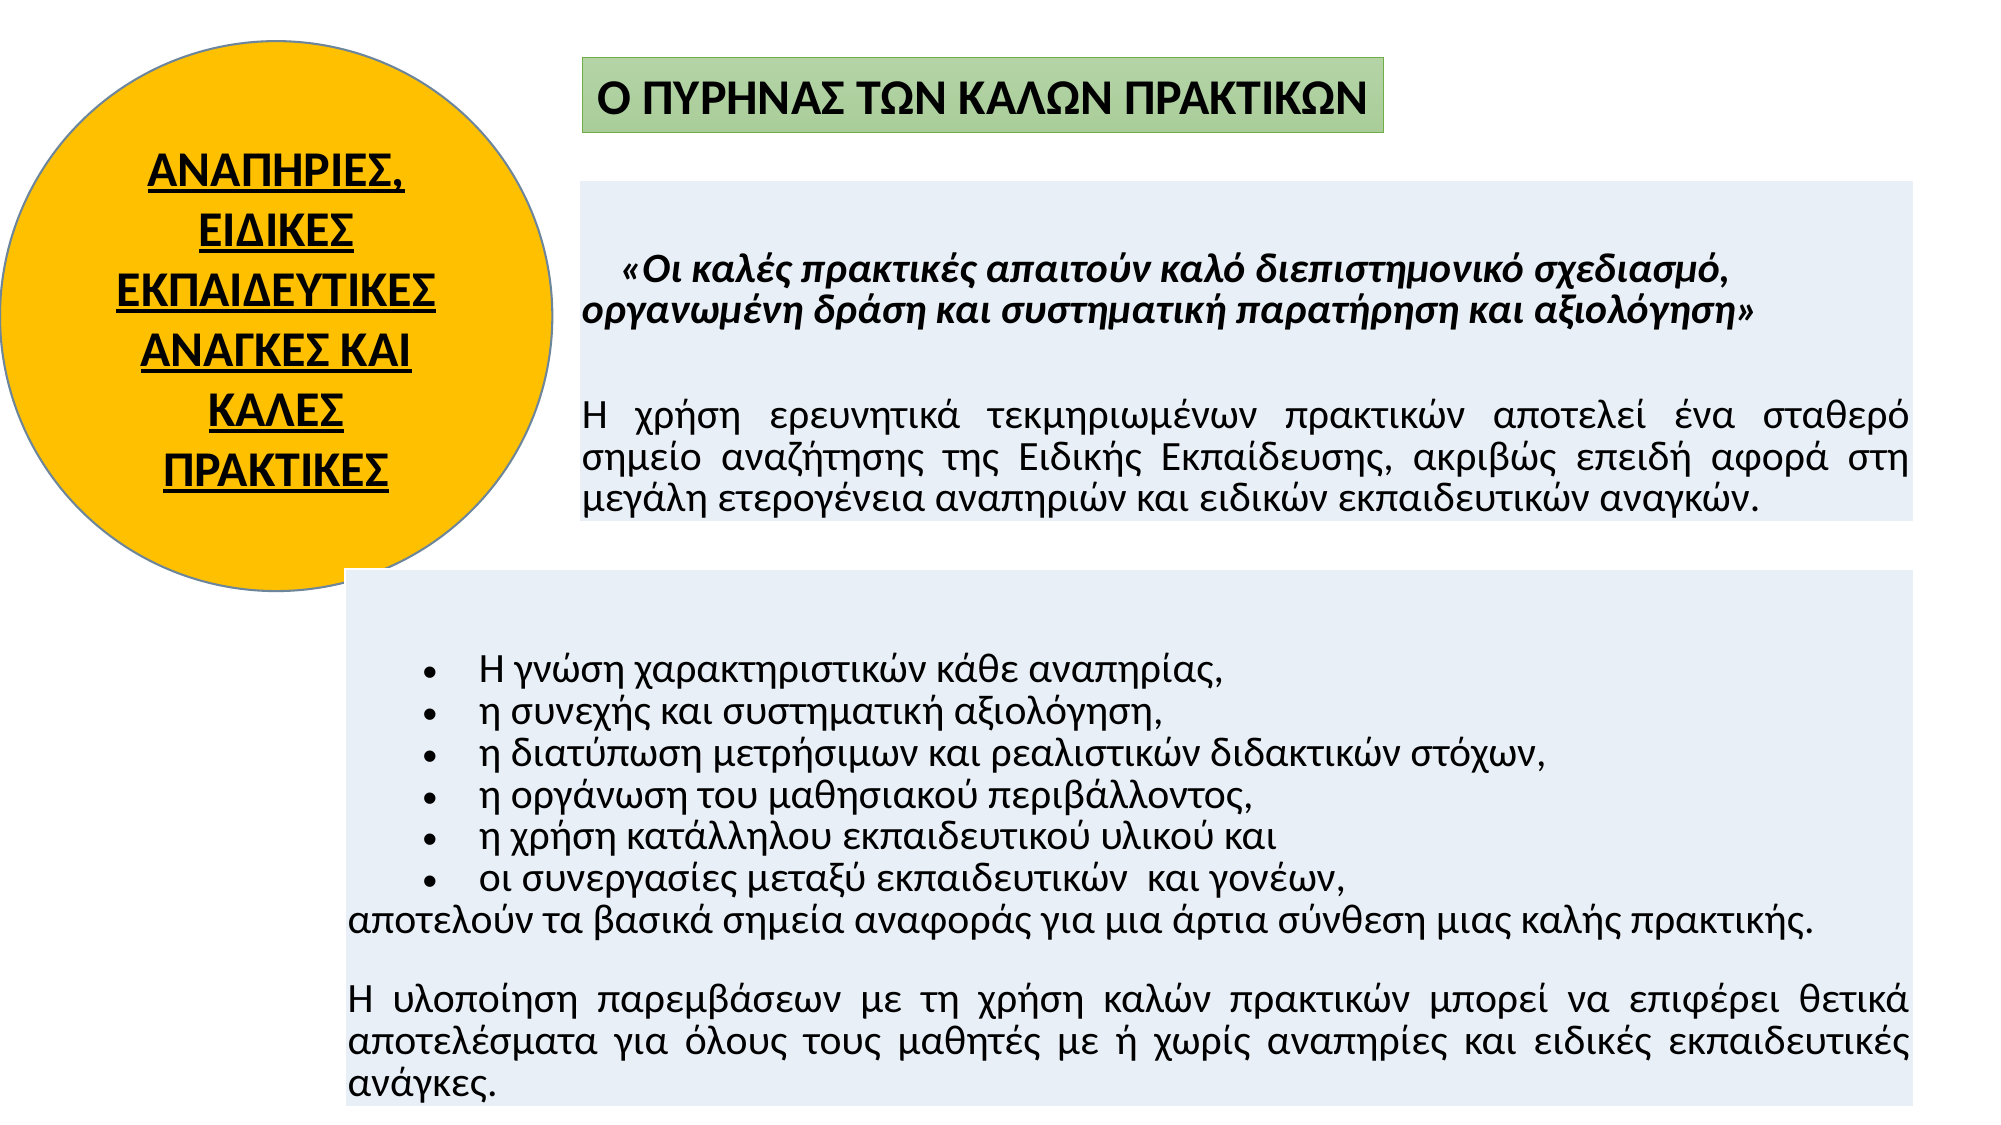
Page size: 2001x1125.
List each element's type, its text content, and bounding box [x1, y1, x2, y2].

text_box Ο ΠΥΡΗΝΑΣ ΤΩΝ ΚΑΛΩΝ ΠΡΑΚΤΙΚΩΝ [582, 57, 1384, 133]
text_box αναπηριεσ, ειδικεσ εκπαιδευτικεσ αναγκεσ και καλεσ πρακτικεσ [0, 41, 553, 592]
table_header Η γνώση χαρακτηριστικών κάθε αναπηρίας, η συνεχής και συστηματική αξιολόγηση, η διατύπωση μετρήσιμων και ρεαλιστικών διδακτικών στόχων, η οργάνωση του μαθησιακού περιβάλλοντος, η χρήση κατάλληλου εκπαιδευτικού υλικού και οι συνεργασίες μεταξύ εκπαιδευτικών και γονέων, αποτελούν τα βασικά σημεία αναφοράς για μια άρτια σύνθεση μιας καλής πρακτικής. Η υλοποίηση παρεμβάσεων με τη χρήση καλών πρακτικών μπορεί να επιφέρει θετικά αποτελέσματα για όλους τους μαθητές με ή χωρίς αναπηρίες και ειδικές εκπαιδευτικές ανάγκες. [346, 570, 1913, 1106]
table_header «Οι καλές πρακτικές απαιτούν καλό διεπιστημονικό σχεδιασμό, οργανωμένη δράση και συστηματική παρατήρηση και αξιολόγηση» Η χρήση ερευνητικά τεκμηριωμένων πρακτικών αποτελεί ένα σταθερό σημείο αναζήτησης της Ειδικής Εκπαίδευσης, ακριβώς επειδή αφορά στη μεγάλη ετερογένεια αναπηριών και ειδικών εκπαιδευτικών αναγκών. [580, 181, 1913, 521]
